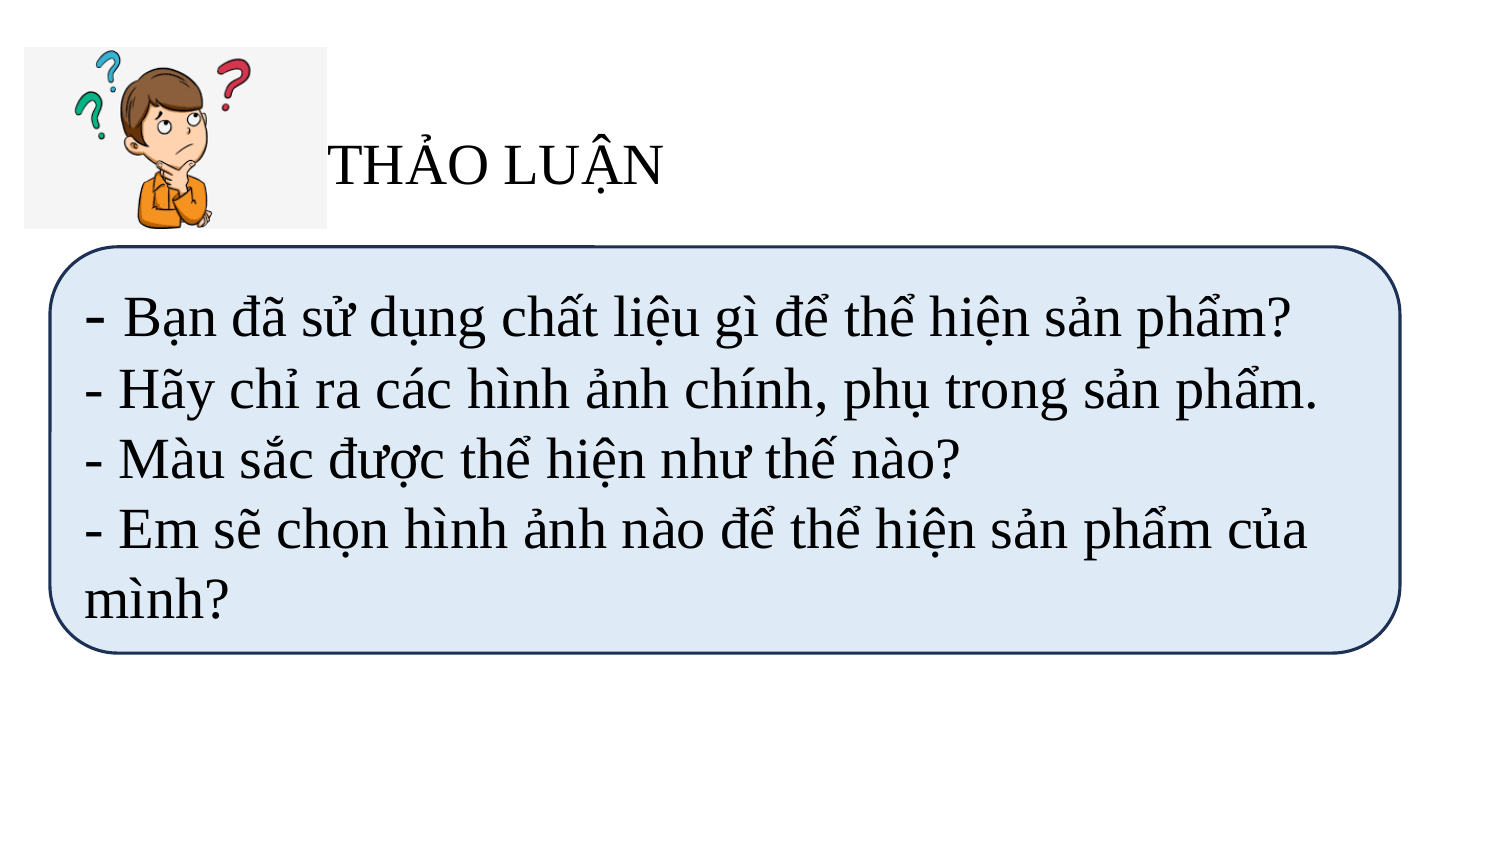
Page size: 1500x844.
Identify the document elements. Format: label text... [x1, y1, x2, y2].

title THẢO LUẬN [327, 121, 775, 210]
text_box - Bạn đã sử dụng chất liệu gì để thể hiện sản phẩm? - Hãy chỉ ra các hình ảnh chính, phụ trong sản phẩm. - Màu sắc được thể hiện như thế nào? - Em sẽ chọn hình ảnh nào để thể hiện sản phẩm của mình? [48, 245, 1401, 655]
picture [24, 47, 327, 229]
